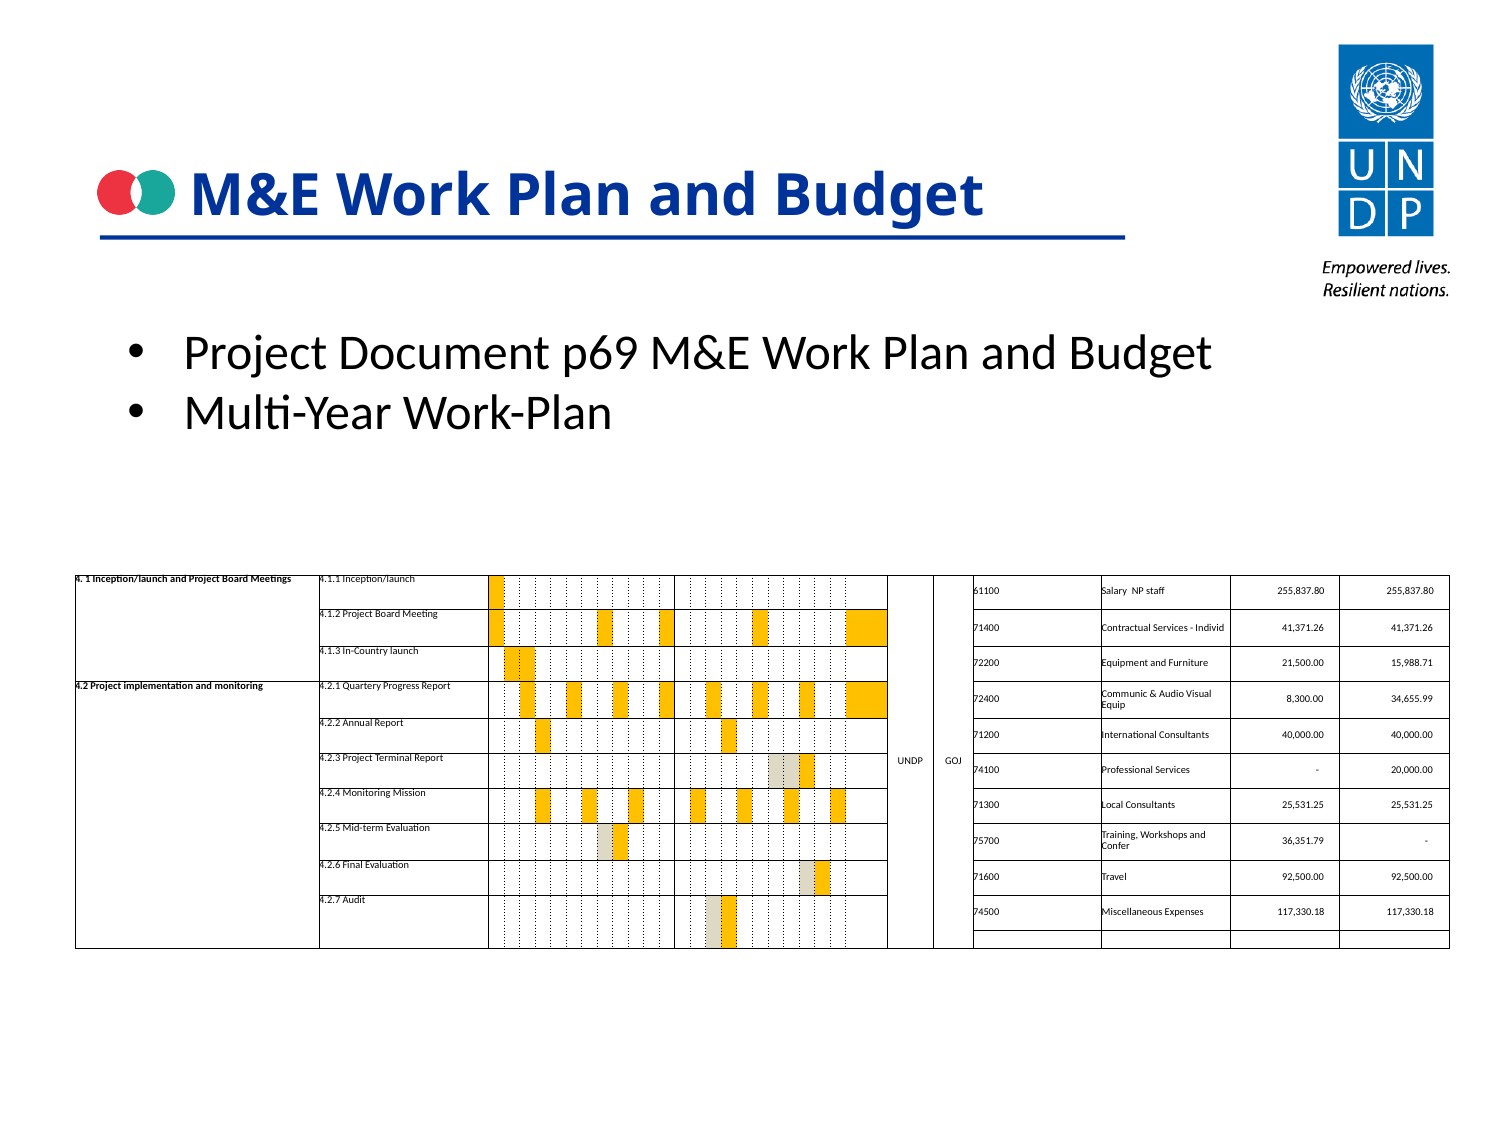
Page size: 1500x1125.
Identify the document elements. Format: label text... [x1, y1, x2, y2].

table_cell [489, 930, 504, 948]
table_header UNDP [888, 576, 933, 948]
table_cell [706, 930, 721, 948]
table_cell 71600 [974, 861, 1101, 895]
table_cell [815, 930, 830, 948]
table_cell 41,371.26 [1231, 610, 1339, 646]
table_cell [846, 861, 887, 895]
table_cell [644, 719, 659, 753]
table_cell [815, 824, 830, 860]
table_cell [706, 896, 721, 930]
table_cell [644, 824, 659, 860]
table_cell 117,330.18 [1340, 896, 1449, 930]
table_cell [489, 647, 504, 681]
table_cell [846, 682, 887, 718]
table_cell [504, 789, 520, 823]
table_cell [489, 754, 504, 788]
table_cell [628, 719, 644, 753]
table_cell [535, 824, 551, 860]
table_cell [830, 896, 846, 930]
table_cell [690, 647, 706, 681]
table_cell [628, 754, 644, 788]
table_cell [659, 719, 674, 753]
table_cell [721, 719, 737, 753]
table_cell [737, 930, 752, 948]
table_cell [737, 682, 752, 718]
table_cell [628, 930, 644, 948]
table_cell [644, 610, 659, 646]
table_cell [659, 610, 674, 646]
table_cell [613, 861, 628, 895]
table_cell [1340, 931, 1449, 948]
table_cell [597, 754, 613, 788]
table_cell [752, 930, 768, 948]
table_cell [551, 719, 566, 753]
table_header GOJ [934, 576, 973, 948]
table_cell 71400 [974, 610, 1101, 646]
table_cell [628, 861, 644, 895]
table_cell Local Consultants [1102, 789, 1230, 823]
table_header [706, 576, 721, 609]
table_cell [566, 719, 582, 753]
table_cell 117,330.18 [1231, 896, 1339, 930]
table_cell [566, 861, 582, 895]
table_header 255,837.80 [1231, 576, 1339, 609]
table_cell [675, 896, 690, 930]
table_header [675, 576, 690, 609]
table_header 4. 1 Inception/launch and Project Board Meetings [76, 576, 319, 681]
table_cell [582, 896, 597, 930]
table_cell [830, 754, 846, 788]
table_header 255,837.80 [1340, 576, 1449, 609]
table_cell [597, 647, 613, 681]
table_header [752, 576, 768, 609]
table_cell [597, 896, 613, 930]
table_cell [489, 861, 504, 895]
table_cell 36,351.79 [1231, 824, 1339, 860]
table_cell [706, 754, 721, 788]
table_cell 4.2.2 Annual Report [320, 719, 488, 753]
table_cell 34,655.99 [1340, 682, 1449, 718]
table_cell [675, 930, 690, 948]
table_cell [504, 647, 520, 681]
table_cell 4.2.4 Monitoring Mission [320, 789, 488, 823]
table_cell [706, 789, 721, 823]
table_cell [768, 719, 784, 753]
table_cell 92,500.00 [1231, 861, 1339, 895]
table_cell 71200 [974, 719, 1101, 753]
table_header 61100 [974, 576, 1101, 609]
table_cell [551, 896, 566, 930]
table_cell [799, 896, 815, 930]
table_cell [690, 896, 706, 930]
table_cell [721, 824, 737, 860]
table_cell [815, 682, 830, 718]
table_cell [737, 610, 752, 646]
table_header [690, 576, 706, 609]
table_cell 4.2.3 Project Terminal Report [320, 754, 488, 788]
table_cell [799, 861, 815, 895]
table_cell [644, 896, 659, 930]
table_cell 21,500.00 [1231, 647, 1339, 681]
table_cell [613, 719, 628, 753]
table_cell - [1340, 824, 1449, 860]
picture [96, 170, 176, 216]
table_cell 8,300.00 [1231, 682, 1339, 718]
table_cell [784, 930, 799, 948]
table_cell [644, 754, 659, 788]
table_cell [535, 896, 551, 930]
table_cell [520, 719, 535, 753]
table_cell [737, 647, 752, 681]
table_cell [520, 896, 535, 930]
table_cell [690, 682, 706, 718]
picture [1312, 37, 1456, 302]
table_cell 4.2.1 Quartery Progress Report [320, 682, 488, 718]
table_cell Equipment and Furniture [1102, 647, 1230, 681]
table_cell [644, 647, 659, 681]
table_cell International Consultants [1102, 719, 1230, 753]
table_cell [721, 896, 737, 930]
table_cell [768, 610, 784, 646]
table_cell [1231, 931, 1339, 948]
table_cell [690, 824, 706, 860]
table_cell [784, 754, 799, 788]
table_cell [784, 861, 799, 895]
table_cell [768, 754, 784, 788]
table_cell [628, 610, 644, 646]
table_header [721, 576, 737, 609]
table_cell [520, 824, 535, 860]
table_cell [659, 930, 674, 948]
table_cell [799, 610, 815, 646]
table_cell [566, 682, 582, 718]
table_cell [551, 682, 566, 718]
table_cell Communic & Audio Visual Equip [1102, 682, 1230, 718]
table_cell [535, 647, 551, 681]
table_header [504, 576, 520, 609]
table_cell 20,000.00 [1340, 754, 1449, 788]
table_cell [628, 789, 644, 823]
table_cell [566, 647, 582, 681]
table_cell [690, 861, 706, 895]
table_cell [644, 930, 659, 948]
table_cell [597, 930, 613, 948]
table_cell [520, 861, 535, 895]
table_cell [659, 896, 674, 930]
table_cell [582, 789, 597, 823]
table_cell [768, 861, 784, 895]
table_cell [752, 754, 768, 788]
table_cell 40,000.00 [1231, 719, 1339, 753]
table_cell [737, 896, 752, 930]
table_cell [551, 824, 566, 860]
table_header [597, 576, 613, 609]
table_cell [706, 647, 721, 681]
table_cell [613, 896, 628, 930]
table_cell [830, 610, 846, 646]
table_cell [628, 896, 644, 930]
table_cell Contractual Services - Individ [1102, 610, 1230, 646]
table_cell [566, 930, 582, 948]
table_cell [815, 719, 830, 753]
table_cell Travel [1102, 861, 1230, 895]
table_cell [830, 719, 846, 753]
table_cell 40,000.00 [1340, 719, 1449, 753]
table_cell [799, 789, 815, 823]
table_cell [830, 647, 846, 681]
table_cell [799, 930, 815, 948]
table_cell [799, 824, 815, 860]
table_cell [504, 861, 520, 895]
table_cell [784, 647, 799, 681]
table_cell 74100 [974, 754, 1101, 788]
table_cell [520, 789, 535, 823]
table_cell 74500 [974, 896, 1101, 930]
table_cell [830, 824, 846, 860]
table_cell [706, 682, 721, 718]
table_cell [830, 930, 846, 948]
table_cell [768, 647, 784, 681]
table_cell [706, 861, 721, 895]
table_cell [799, 754, 815, 788]
table_cell [597, 861, 613, 895]
table_cell [582, 754, 597, 788]
table_cell [613, 930, 628, 948]
table_cell [659, 789, 674, 823]
table_cell [752, 719, 768, 753]
table_cell [582, 682, 597, 718]
table_cell [706, 610, 721, 646]
table_cell [721, 754, 737, 788]
table_cell [815, 647, 830, 681]
table_cell [644, 861, 659, 895]
table_cell [535, 610, 551, 646]
table_cell [520, 754, 535, 788]
table_cell [504, 896, 520, 930]
table_cell [535, 754, 551, 788]
table_cell [784, 719, 799, 753]
table_cell [504, 719, 520, 753]
table_cell [721, 610, 737, 646]
table_cell [752, 647, 768, 681]
table_cell [799, 719, 815, 753]
table_cell [535, 789, 551, 823]
table_cell [489, 682, 504, 718]
text_box Project Document p69 M&E Work Plan and Budget Multi-Year Work-Plan [112, 312, 1250, 448]
table_header [613, 576, 628, 609]
table_cell [597, 824, 613, 860]
table_cell [737, 824, 752, 860]
table_cell [815, 610, 830, 646]
table_cell [659, 824, 674, 860]
table_cell [737, 861, 752, 895]
table_cell [690, 754, 706, 788]
table_cell [659, 861, 674, 895]
table_cell [974, 931, 1101, 948]
table_cell [721, 789, 737, 823]
table_cell [582, 719, 597, 753]
table_cell [597, 789, 613, 823]
table_cell [721, 930, 737, 948]
table_cell 4.2.5 Mid-term Evaluation [320, 824, 488, 860]
table_cell [737, 789, 752, 823]
table_cell 4.1.3 In-Country launch [320, 647, 488, 681]
table_cell [784, 824, 799, 860]
table_cell [566, 789, 582, 823]
table_cell [675, 719, 690, 753]
table_cell [799, 682, 815, 718]
table_cell [752, 896, 768, 930]
table_cell 25,531.25 [1231, 789, 1339, 823]
table_cell [504, 930, 520, 948]
table_cell [628, 647, 644, 681]
table_cell [504, 754, 520, 788]
table_header [830, 576, 846, 609]
table_cell Professional Services [1102, 754, 1230, 788]
table_cell [784, 789, 799, 823]
table_cell [675, 754, 690, 788]
table_header [737, 576, 752, 609]
table_header [566, 576, 582, 609]
table_cell [846, 789, 887, 823]
table_header [489, 576, 504, 609]
table_cell [535, 930, 551, 948]
table_cell [846, 754, 887, 788]
table_cell [752, 789, 768, 823]
list M&E Work Plan and Budget [174, 149, 1250, 236]
table_cell [566, 896, 582, 930]
table_cell [613, 682, 628, 718]
table_cell [566, 610, 582, 646]
table_cell [489, 896, 504, 930]
table_cell 71300 [974, 789, 1101, 823]
table_cell [489, 719, 504, 753]
table_cell [784, 896, 799, 930]
table_cell [815, 754, 830, 788]
table_cell [846, 610, 887, 646]
table_cell 72400 [974, 682, 1101, 718]
table_cell [582, 861, 597, 895]
table_cell [690, 719, 706, 753]
table_cell [613, 824, 628, 860]
table_cell [846, 930, 887, 948]
table_cell [551, 754, 566, 788]
table_cell [566, 754, 582, 788]
table_cell [613, 789, 628, 823]
table_header [815, 576, 830, 609]
table_cell [721, 682, 737, 718]
table_cell [830, 682, 846, 718]
table_cell [690, 789, 706, 823]
table_cell [582, 930, 597, 948]
table_cell [830, 861, 846, 895]
table_header [644, 576, 659, 609]
table_cell [768, 824, 784, 860]
table_cell [815, 789, 830, 823]
table_cell [784, 610, 799, 646]
table_cell [535, 861, 551, 895]
table_cell [489, 789, 504, 823]
table_cell [613, 647, 628, 681]
table_cell Training, Workshops and Confer [1102, 824, 1230, 860]
table_cell [675, 647, 690, 681]
table_cell [737, 754, 752, 788]
table_cell [659, 682, 674, 718]
table_header [799, 576, 815, 609]
table_cell [768, 789, 784, 823]
table_cell [690, 610, 706, 646]
table_cell Miscellaneous Expenses [1102, 896, 1230, 930]
table_cell [551, 861, 566, 895]
table_cell 72200 [974, 647, 1101, 681]
table_cell [613, 610, 628, 646]
table_cell 15,988.71 [1340, 647, 1449, 681]
table_cell 4.2.6 Final Evaluation [320, 861, 488, 895]
table_header [551, 576, 566, 609]
table_cell [613, 754, 628, 788]
table_cell [768, 682, 784, 718]
table_header [520, 576, 535, 609]
table_cell [504, 610, 520, 646]
table_cell [551, 610, 566, 646]
table_cell [582, 824, 597, 860]
table_cell [799, 647, 815, 681]
table_cell [768, 930, 784, 948]
table_cell [752, 824, 768, 860]
table_cell [566, 824, 582, 860]
table_cell [504, 824, 520, 860]
table_cell [675, 682, 690, 718]
table_cell [1102, 931, 1230, 948]
table_cell [784, 682, 799, 718]
table_cell [752, 682, 768, 718]
table_cell [582, 610, 597, 646]
table_cell [830, 789, 846, 823]
table_cell [690, 930, 706, 948]
table_cell 4.2 Project implementation and monitoring [76, 682, 319, 948]
table_cell [535, 719, 551, 753]
table_header [628, 576, 644, 609]
table_cell [489, 610, 504, 646]
table_cell [551, 647, 566, 681]
table_cell [675, 861, 690, 895]
table_cell 41,371.26 [1340, 610, 1449, 646]
table_cell [597, 610, 613, 646]
table_cell [489, 824, 504, 860]
table_header [535, 576, 551, 609]
table_cell [846, 824, 887, 860]
table_cell [551, 789, 566, 823]
table_cell [706, 719, 721, 753]
table_cell - [1231, 754, 1339, 788]
table_cell [551, 930, 566, 948]
table_cell [768, 896, 784, 930]
table_cell [721, 861, 737, 895]
table_header [659, 576, 674, 609]
table_cell [846, 719, 887, 753]
table_cell [675, 610, 690, 646]
table_cell [628, 824, 644, 860]
table_cell [675, 789, 690, 823]
table_header [768, 576, 784, 609]
table_cell [737, 719, 752, 753]
table_cell [644, 682, 659, 718]
table_cell [582, 647, 597, 681]
table_cell [659, 647, 674, 681]
table_cell [520, 647, 535, 681]
table_cell 25,531.25 [1340, 789, 1449, 823]
table_cell [846, 647, 887, 681]
table_cell [675, 824, 690, 860]
table_cell [520, 930, 535, 948]
table_header [846, 576, 887, 609]
table_cell [706, 824, 721, 860]
table_cell [628, 682, 644, 718]
table_cell [815, 861, 830, 895]
table_cell [752, 610, 768, 646]
table_cell [520, 682, 535, 718]
table_cell [721, 647, 737, 681]
table_cell [597, 719, 613, 753]
table_cell [597, 682, 613, 718]
table_cell [504, 682, 520, 718]
table_cell [535, 682, 551, 718]
table_cell [815, 896, 830, 930]
table_cell [659, 754, 674, 788]
table_cell 4.2.7 Audit [320, 896, 488, 948]
table_header [582, 576, 597, 609]
table_cell [520, 610, 535, 646]
table_header [784, 576, 799, 609]
table_cell [644, 789, 659, 823]
table_cell [752, 861, 768, 895]
table_cell 75700 [974, 824, 1101, 860]
table_cell 92,500.00 [1340, 861, 1449, 895]
table_header 4.1.1 Inception/launch [320, 576, 488, 609]
table_header Salary NP staff [1102, 576, 1230, 609]
table_cell 4.1.2 Project Board Meeting [320, 610, 488, 646]
table_cell [846, 896, 887, 930]
